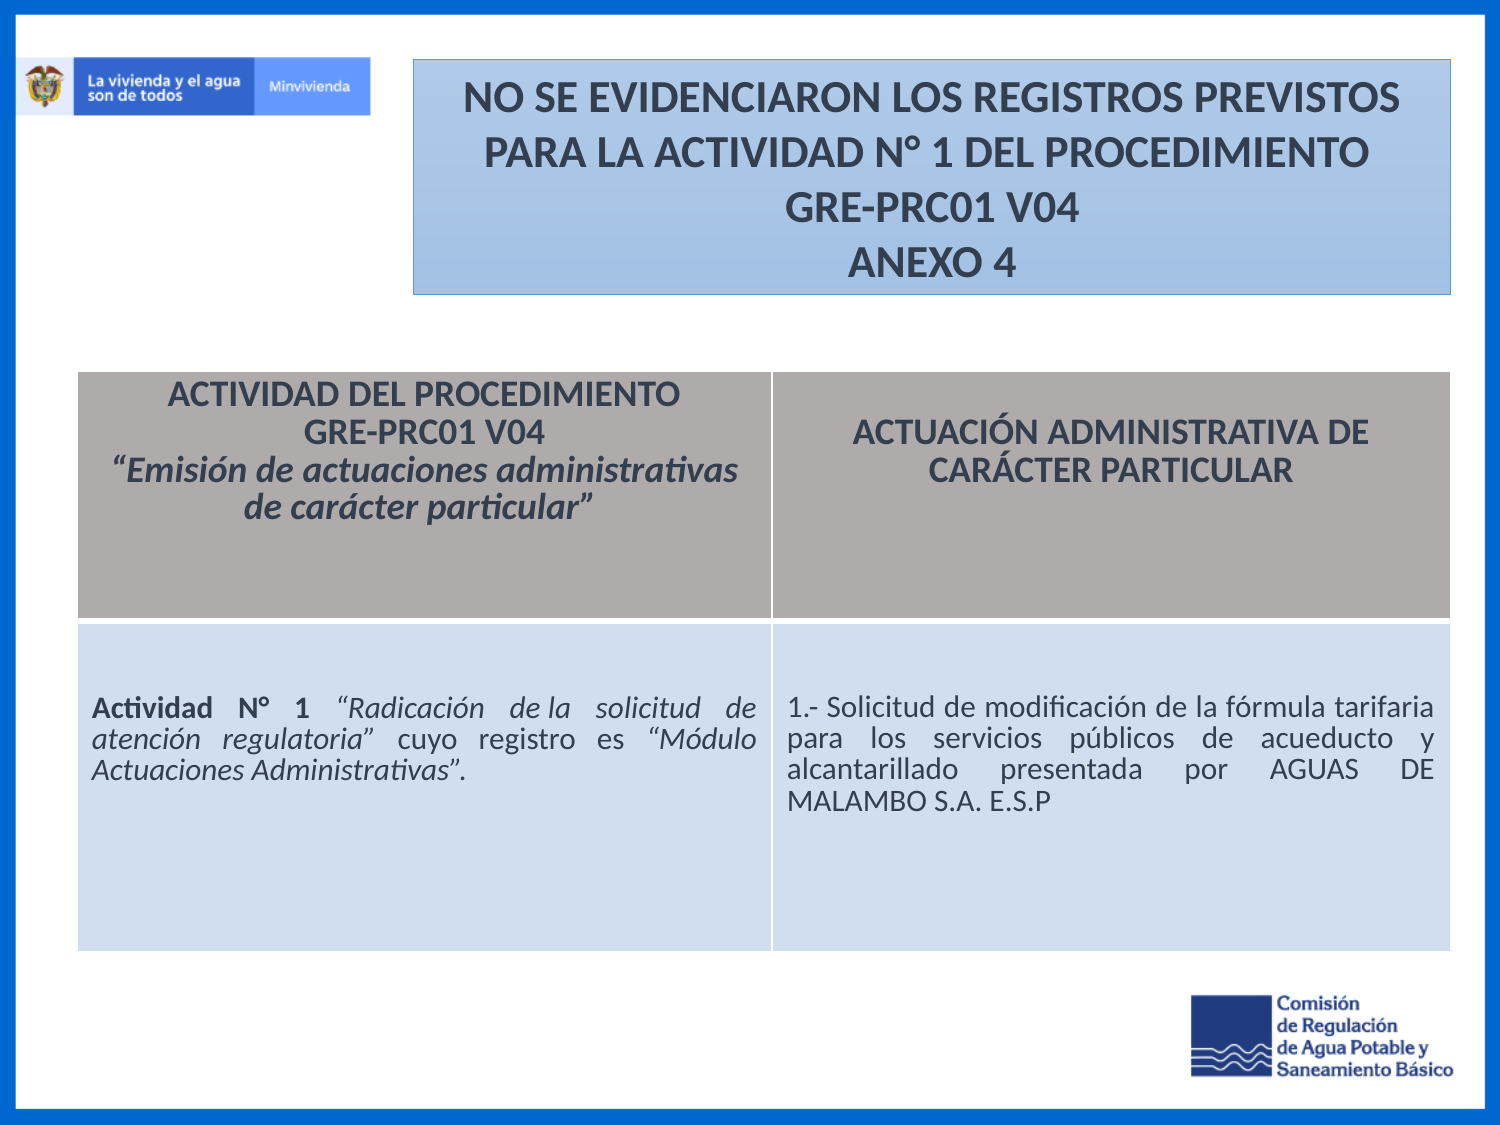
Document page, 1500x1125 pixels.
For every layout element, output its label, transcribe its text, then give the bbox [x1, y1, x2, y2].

picture [0, 0, 1500, 1125]
table_cell Actividad N° 1 “Radicación de la solicitud de atención regulatoria” cuyo registro es “Módulo Actuaciones Administrativas”. [78, 624, 771, 951]
table_header ACTUACIÓN ADMINISTRATIVA DE CARÁCTER PARTICULAR [773, 372, 1450, 618]
text_box NO SE EVIDENCIARON LOS REGISTROS PREVISTOS PARA LA ACTIVIDAD N° 1 DEL PROCEDIMIENTO GRE-PRC01 V04 ANEXO 4 [413, 59, 1451, 295]
table_header ​ACTIVIDAD DEL PROCEDIMIENTO GRE-PRC01 V04 “Emisión de actuaciones administrativas de carácter particular” [78, 372, 771, 618]
table_cell 1.- Solicitud de modificación de la fórmula tarifaria para los servicios públicos de acueducto y alcantarillado presentada por AGUAS DE MALAMBO S.A. E.S.P [773, 624, 1450, 951]
